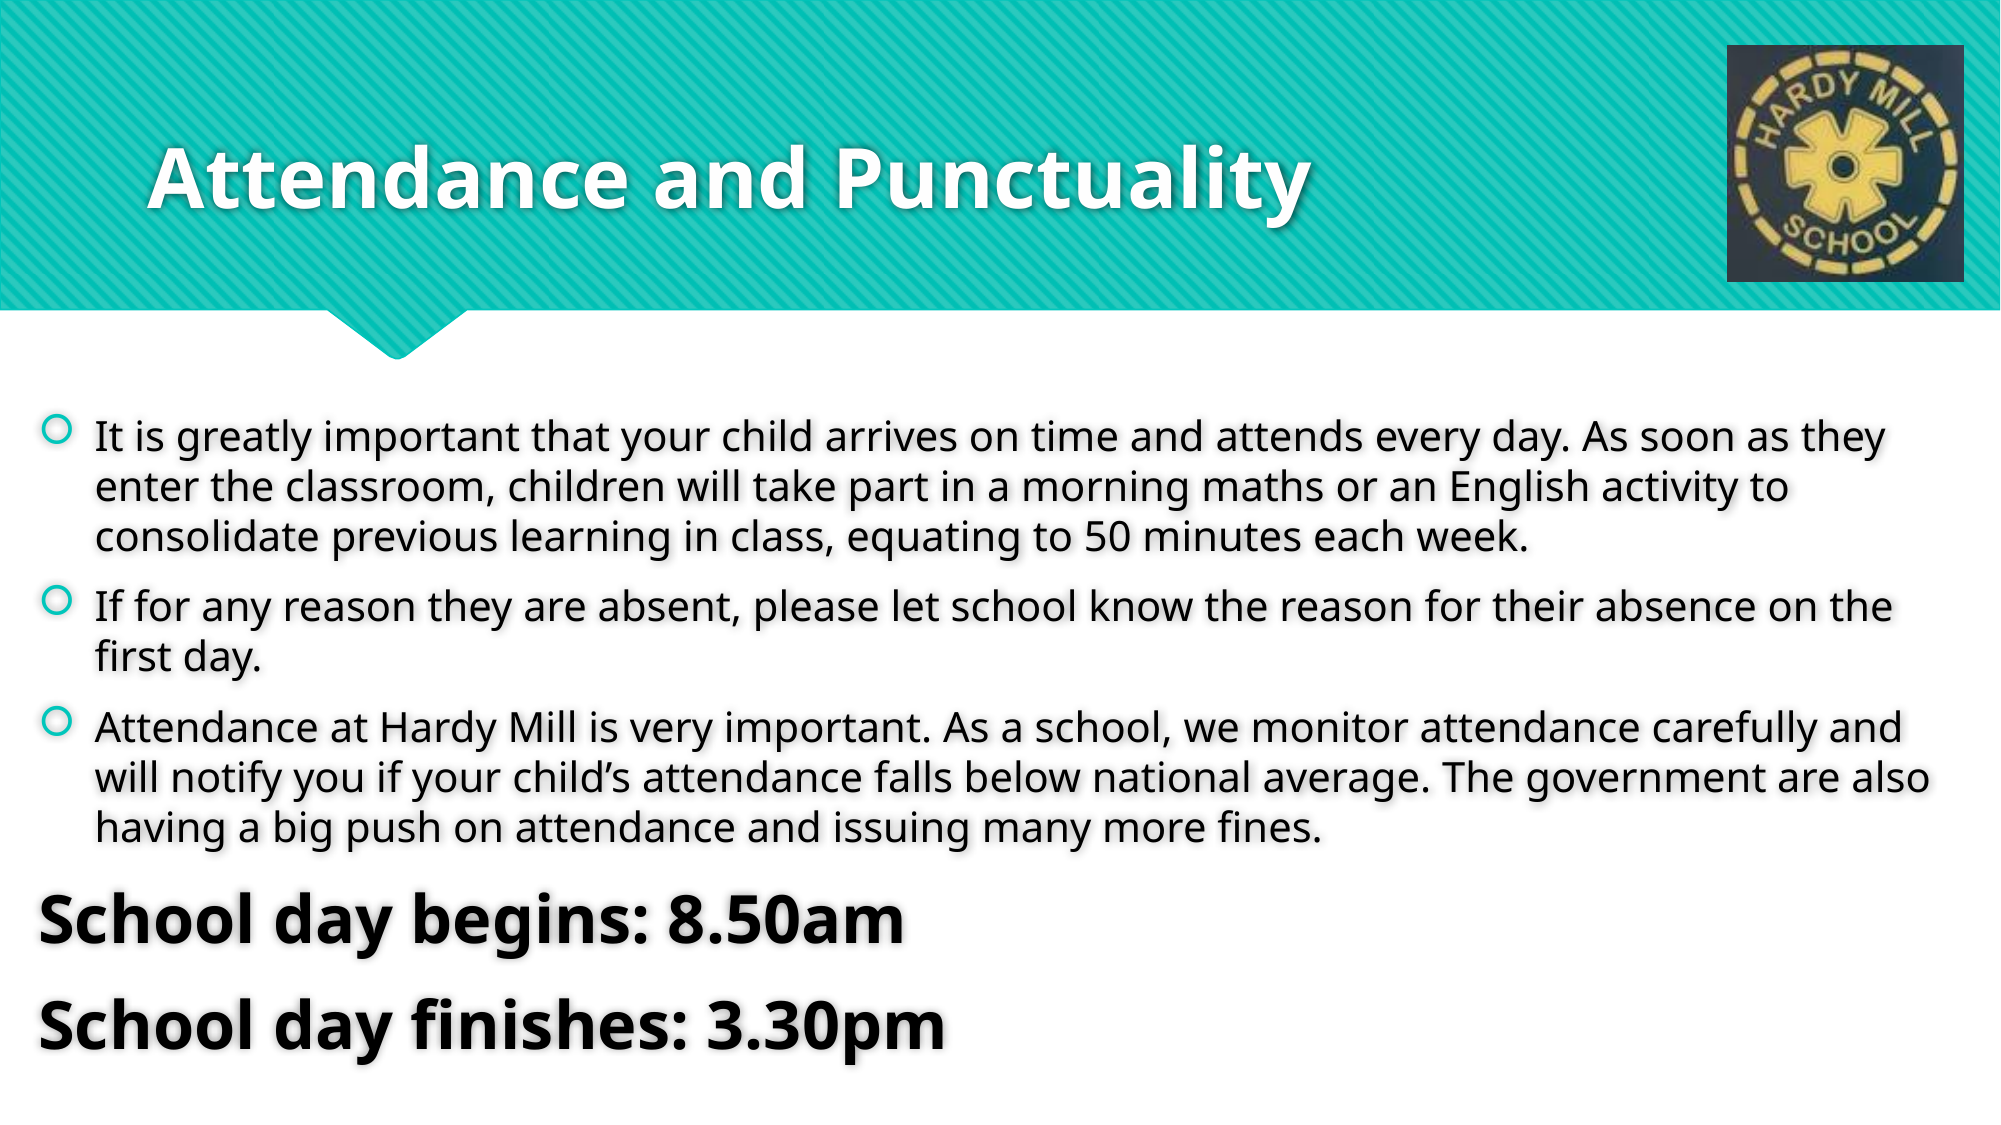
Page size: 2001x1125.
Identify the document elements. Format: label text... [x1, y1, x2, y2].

title Attendance and Punctuality [132, 73, 1726, 233]
picture [1726, 45, 1964, 282]
list It is greatly important that your child arrives on time and attends every day. As soon as they enter the classroom, children will take part in a morning maths or an English activity to consolidate previous learning in class, equating to 50 minutes each week. If for any reason they are absent, please let school know the reason for their absence on the first day. Attendance at Hardy Mill is very important. As a school, we monitor attendance carefully and will notify you if your child’s attendance falls below national average. The government are also having a big push on attendance and issuing many more fines. School day begins: 8.50am School day finishes: 3.30pm [23, 463, 1964, 1125]
